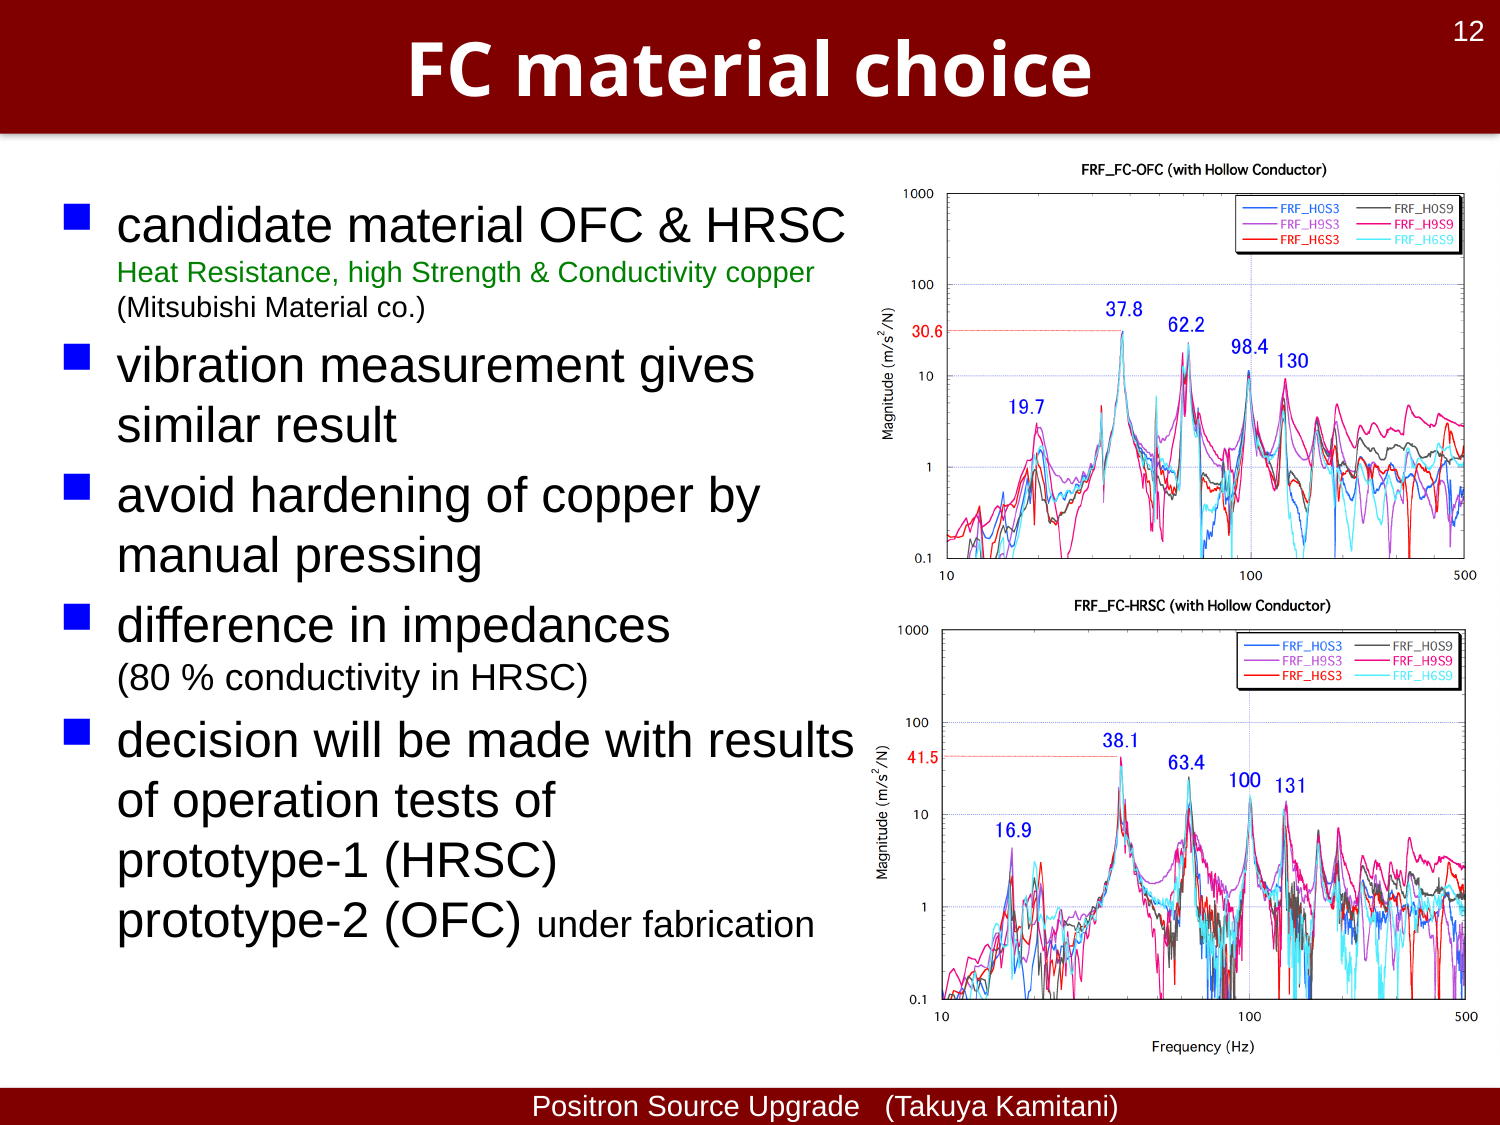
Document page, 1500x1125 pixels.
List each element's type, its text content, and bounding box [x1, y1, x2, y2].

list candidate material OFC & HRSC Heat Resistance, high Strength & Conductivity copper (Mitsubishi Material co.) vibration measurement gives similar result avoid hardening of copper by manual pressing difference in impedances (80 % conductivity in HRSC) decision will be made with results of operation tests of prototype-1 (HRSC) prototype-2 (OFC) under fabrication [45, 185, 873, 1077]
slide_number 12 [1411, 0, 1500, 60]
picture [857, 160, 1500, 1060]
title FC material choice [0, 0, 1500, 134]
text_box [131, 273, 857, 324]
